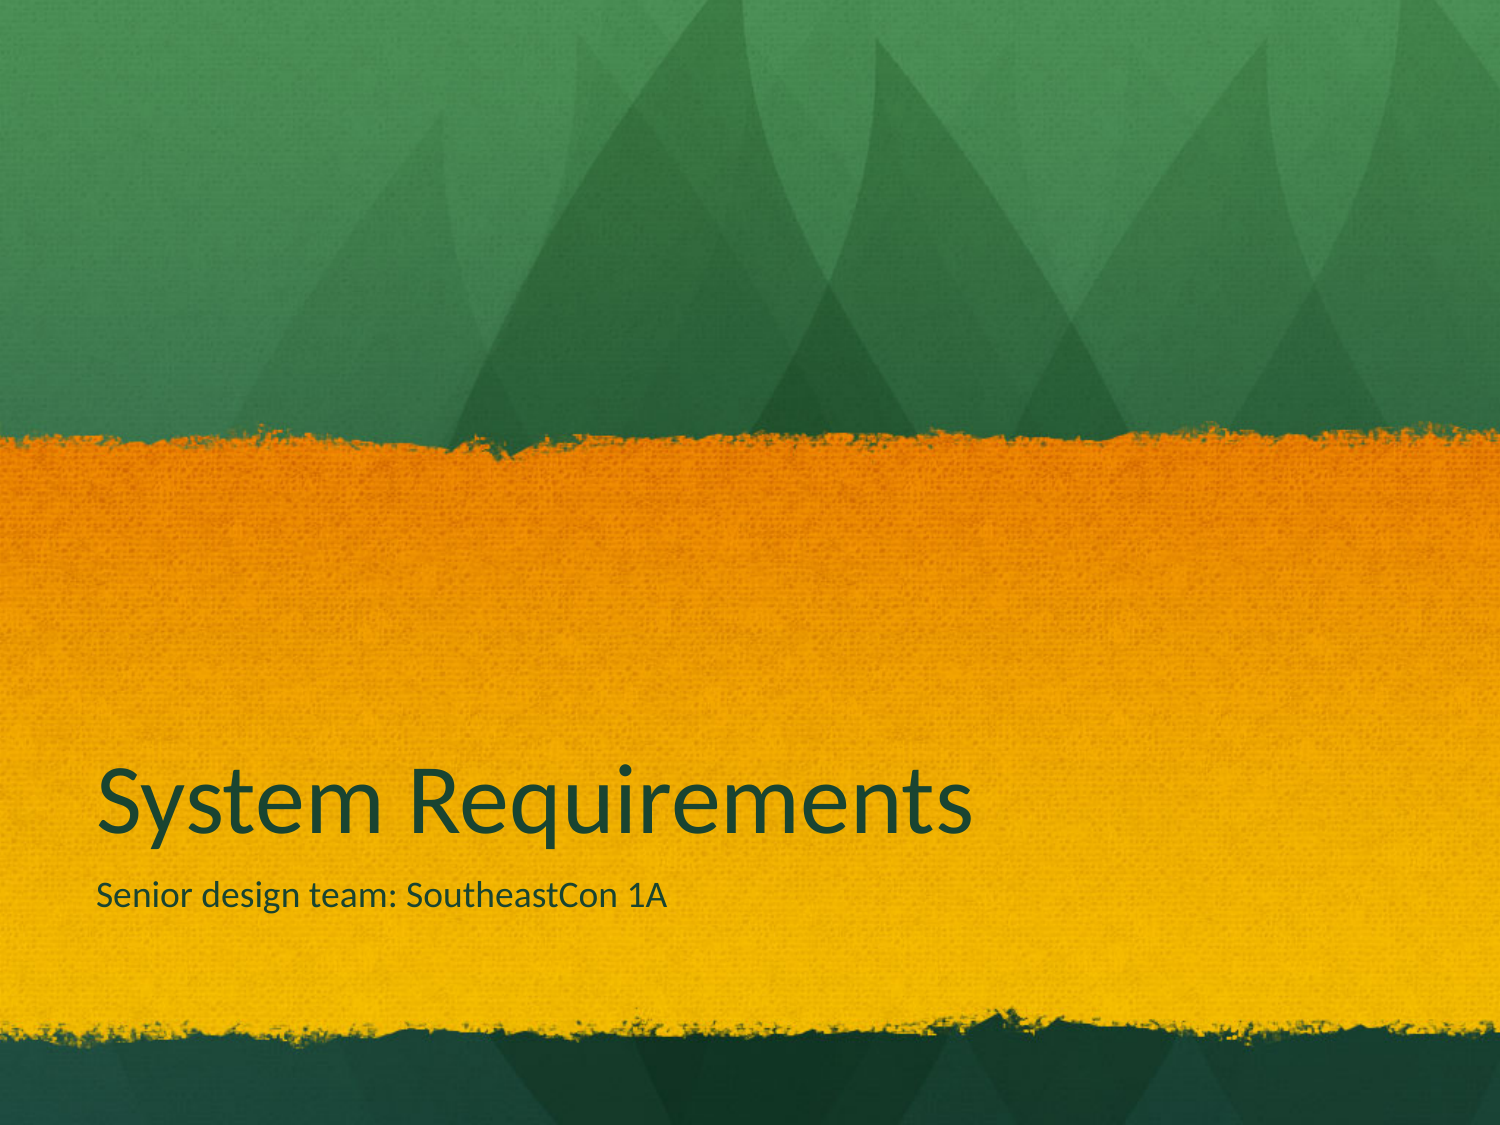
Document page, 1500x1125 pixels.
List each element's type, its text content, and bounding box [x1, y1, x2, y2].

picture [0, 0, 1500, 1125]
subtitle Senior design team: SoutheastCon 1A [81, 862, 1262, 1025]
title System Requirements [81, 619, 1262, 861]
